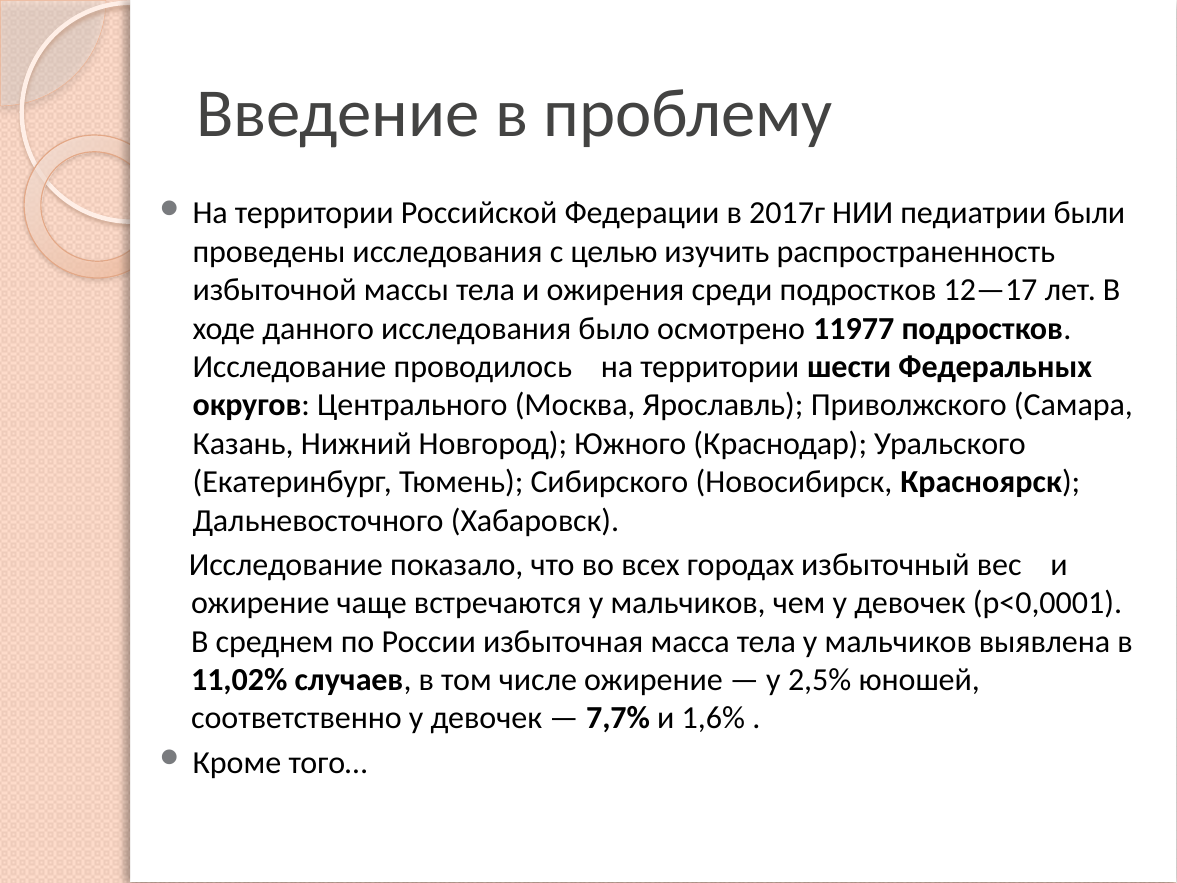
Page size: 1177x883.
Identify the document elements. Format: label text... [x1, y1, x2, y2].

list На территории Российской Федерации в 2017г НИИ педиатрии были проведены исследования с целью изучить распространенность избыточной массы тела и ожирения среди подростков 12—17 лет. В ходе данного исследования было осмотрено 11977 подростков. Исследование проводилось на территории шести Федеральных округов: Центрального (Москва, Ярославль); Приволжского (Самара, Казань, Нижний Новгород); Южного (Краснодар); Уральского (Екатеринбург, Тюмень); Сибирского (Новосибирск, Красноярск); Дальневосточного (Хабаровск). Исследование показало, что во всех городах избыточный вес и ожирение чаще встречаются у мальчиков, чем у девочек (р<0,0001). В среднем по России избыточная масса тела у мальчиков выявлена в 11,02% случаев, в том числе ожирение — у 2,5% юношей, соответственно у девочек — 7,7% и 1,6% . Кроме того… [139, 186, 1149, 804]
title Введение в проблему [184, 35, 1149, 183]
